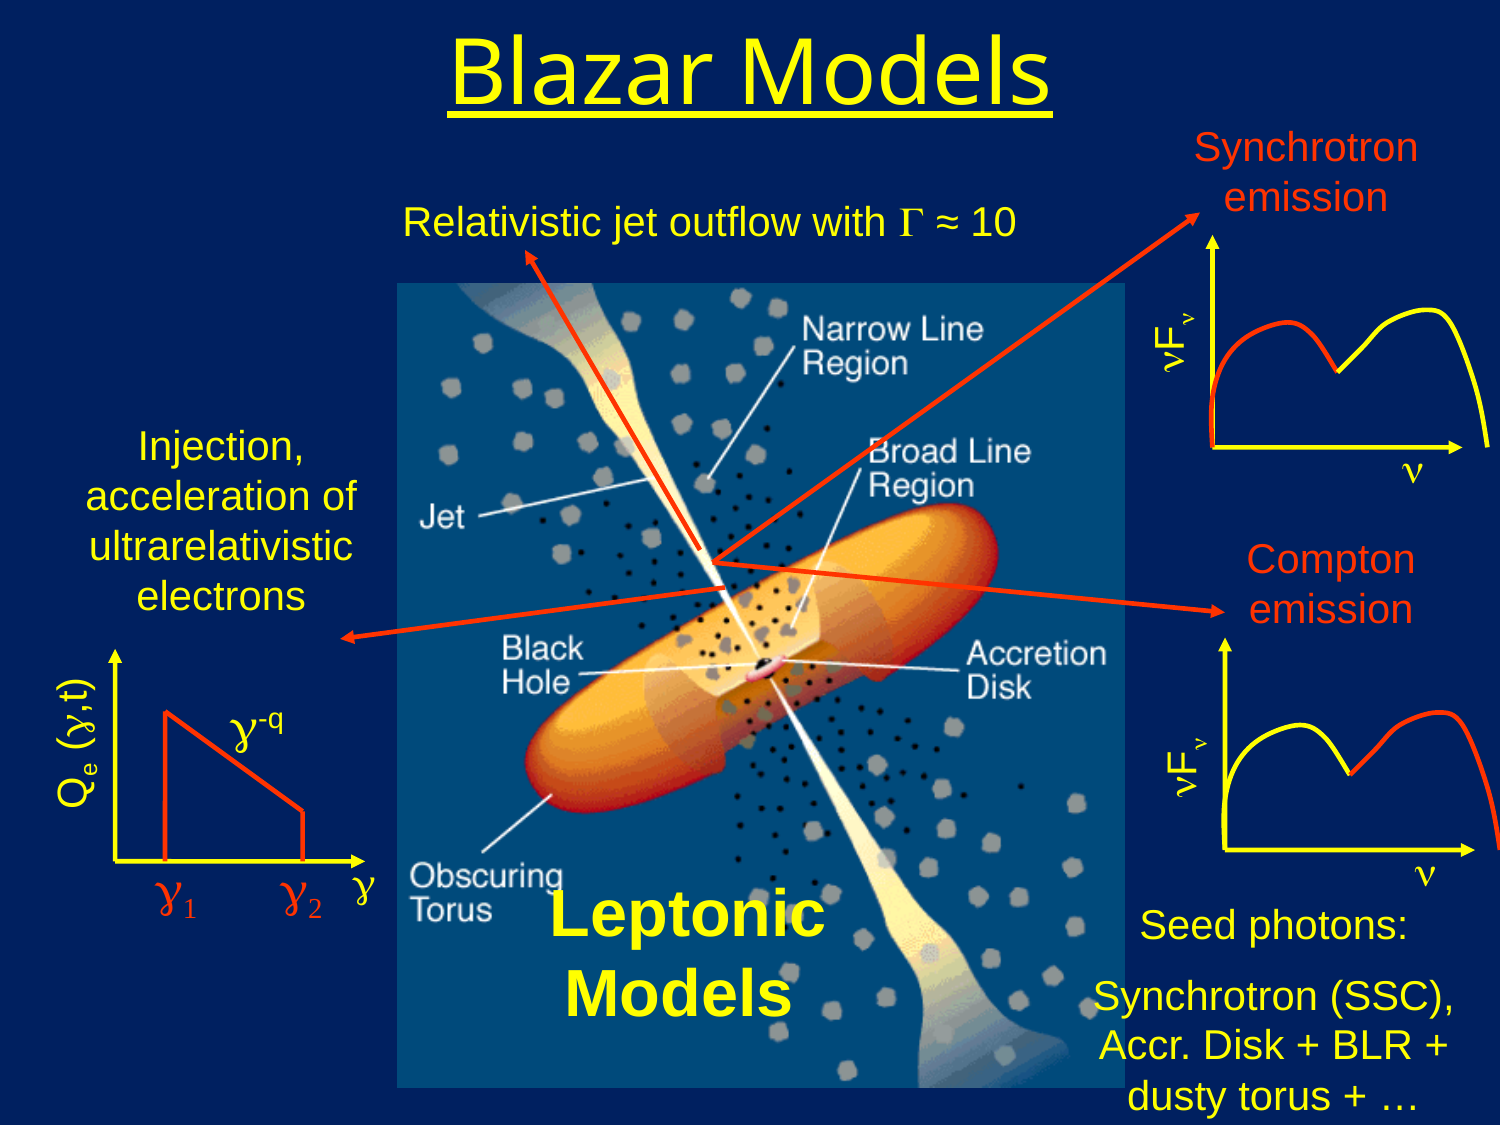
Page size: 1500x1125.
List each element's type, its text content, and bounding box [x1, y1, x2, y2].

text_box g-q [215, 686, 316, 761]
text_box [525, 253, 545, 283]
text_box [1218, 637, 1232, 799]
text_box Seed photons: Synchrotron (SSC), Accr. Disk + BLR + dusty torus + … [1048, 890, 1499, 1125]
text_box nFn [1134, 262, 1207, 388]
text_box [1337, 309, 1488, 448]
text_box [110, 648, 122, 862]
text_box g2 [265, 848, 340, 932]
text_box [1211, 322, 1337, 448]
text_box [1206, 234, 1219, 393]
text_box Compton emission [1174, 524, 1488, 640]
text_box [340, 631, 397, 644]
text_box [1223, 725, 1350, 851]
text_box Synchrotron emission [1149, 112, 1463, 228]
text_box g [340, 848, 397, 914]
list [397, 283, 1125, 1088]
title Blazar Models [75, 0, 1425, 150]
text_box [1349, 712, 1500, 850]
text_box n [1399, 837, 1475, 890]
text_box Injection, acceleration of ultrarelativistic electrons [65, 411, 378, 627]
text_box n [1387, 434, 1463, 500]
text_box Relativistic jet outflow with G ≈ 10 [387, 187, 1075, 253]
text_box nFn [1147, 687, 1219, 813]
text_box g1 [140, 848, 215, 932]
text_box [1125, 602, 1225, 618]
text_box Qe (g,t) [37, 648, 110, 824]
